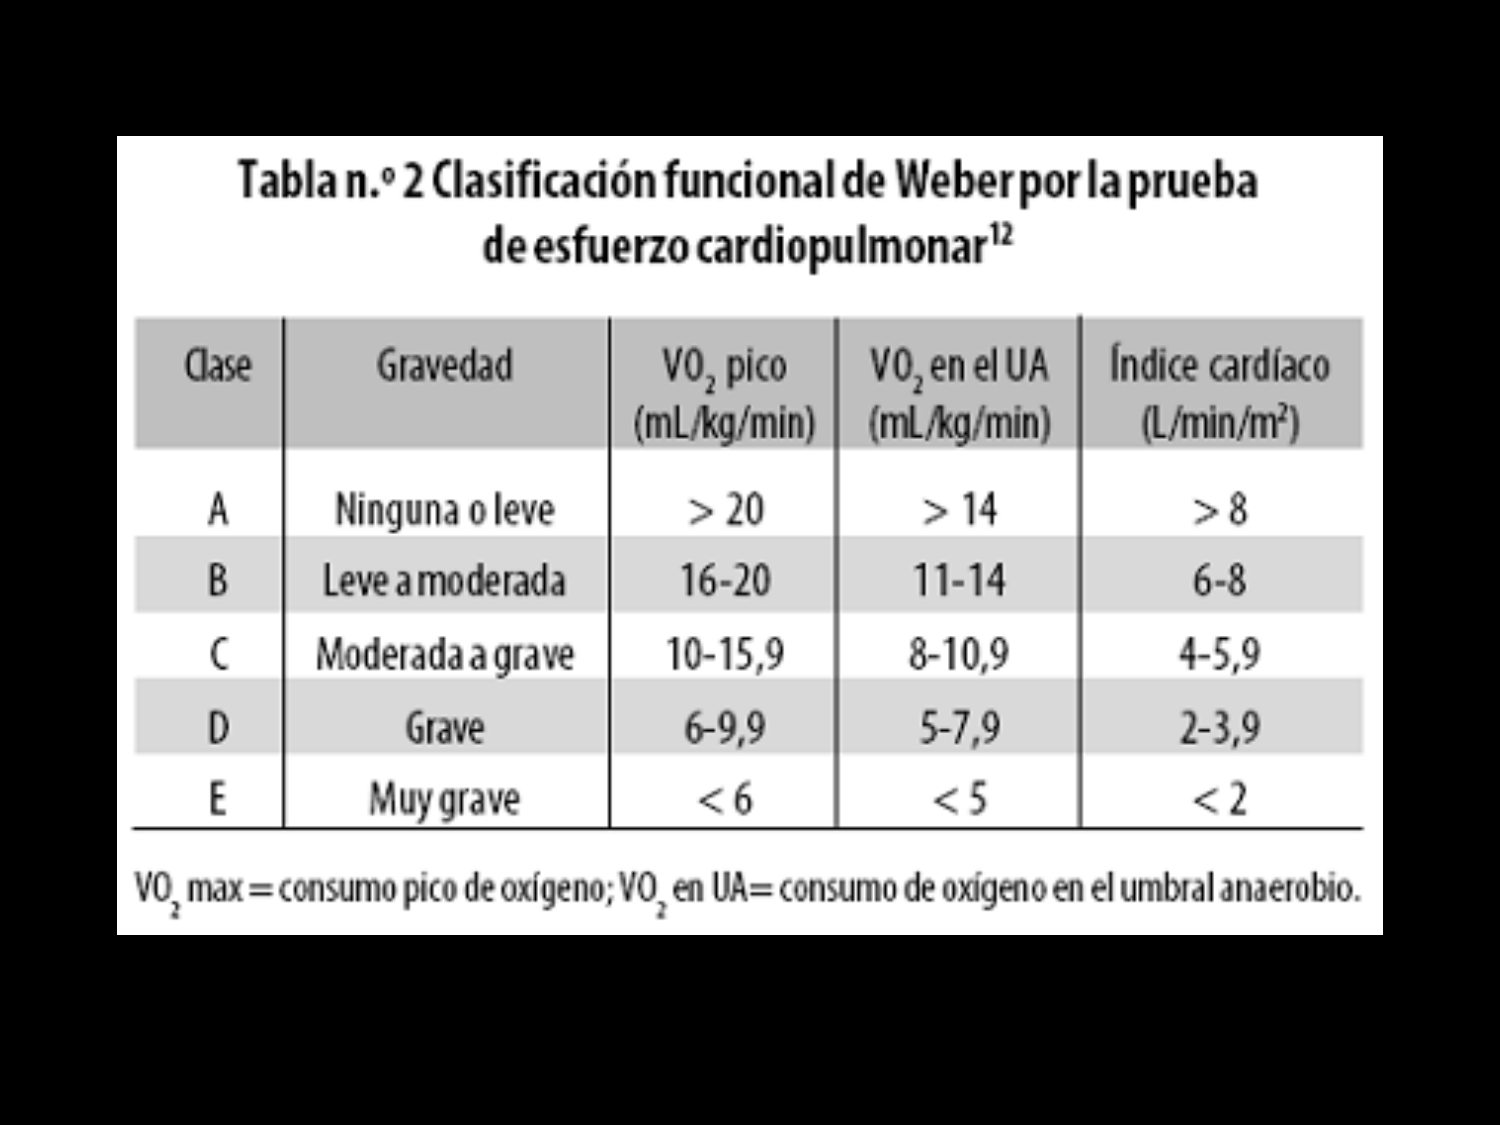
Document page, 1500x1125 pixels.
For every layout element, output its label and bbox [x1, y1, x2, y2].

picture [117, 136, 1383, 935]
